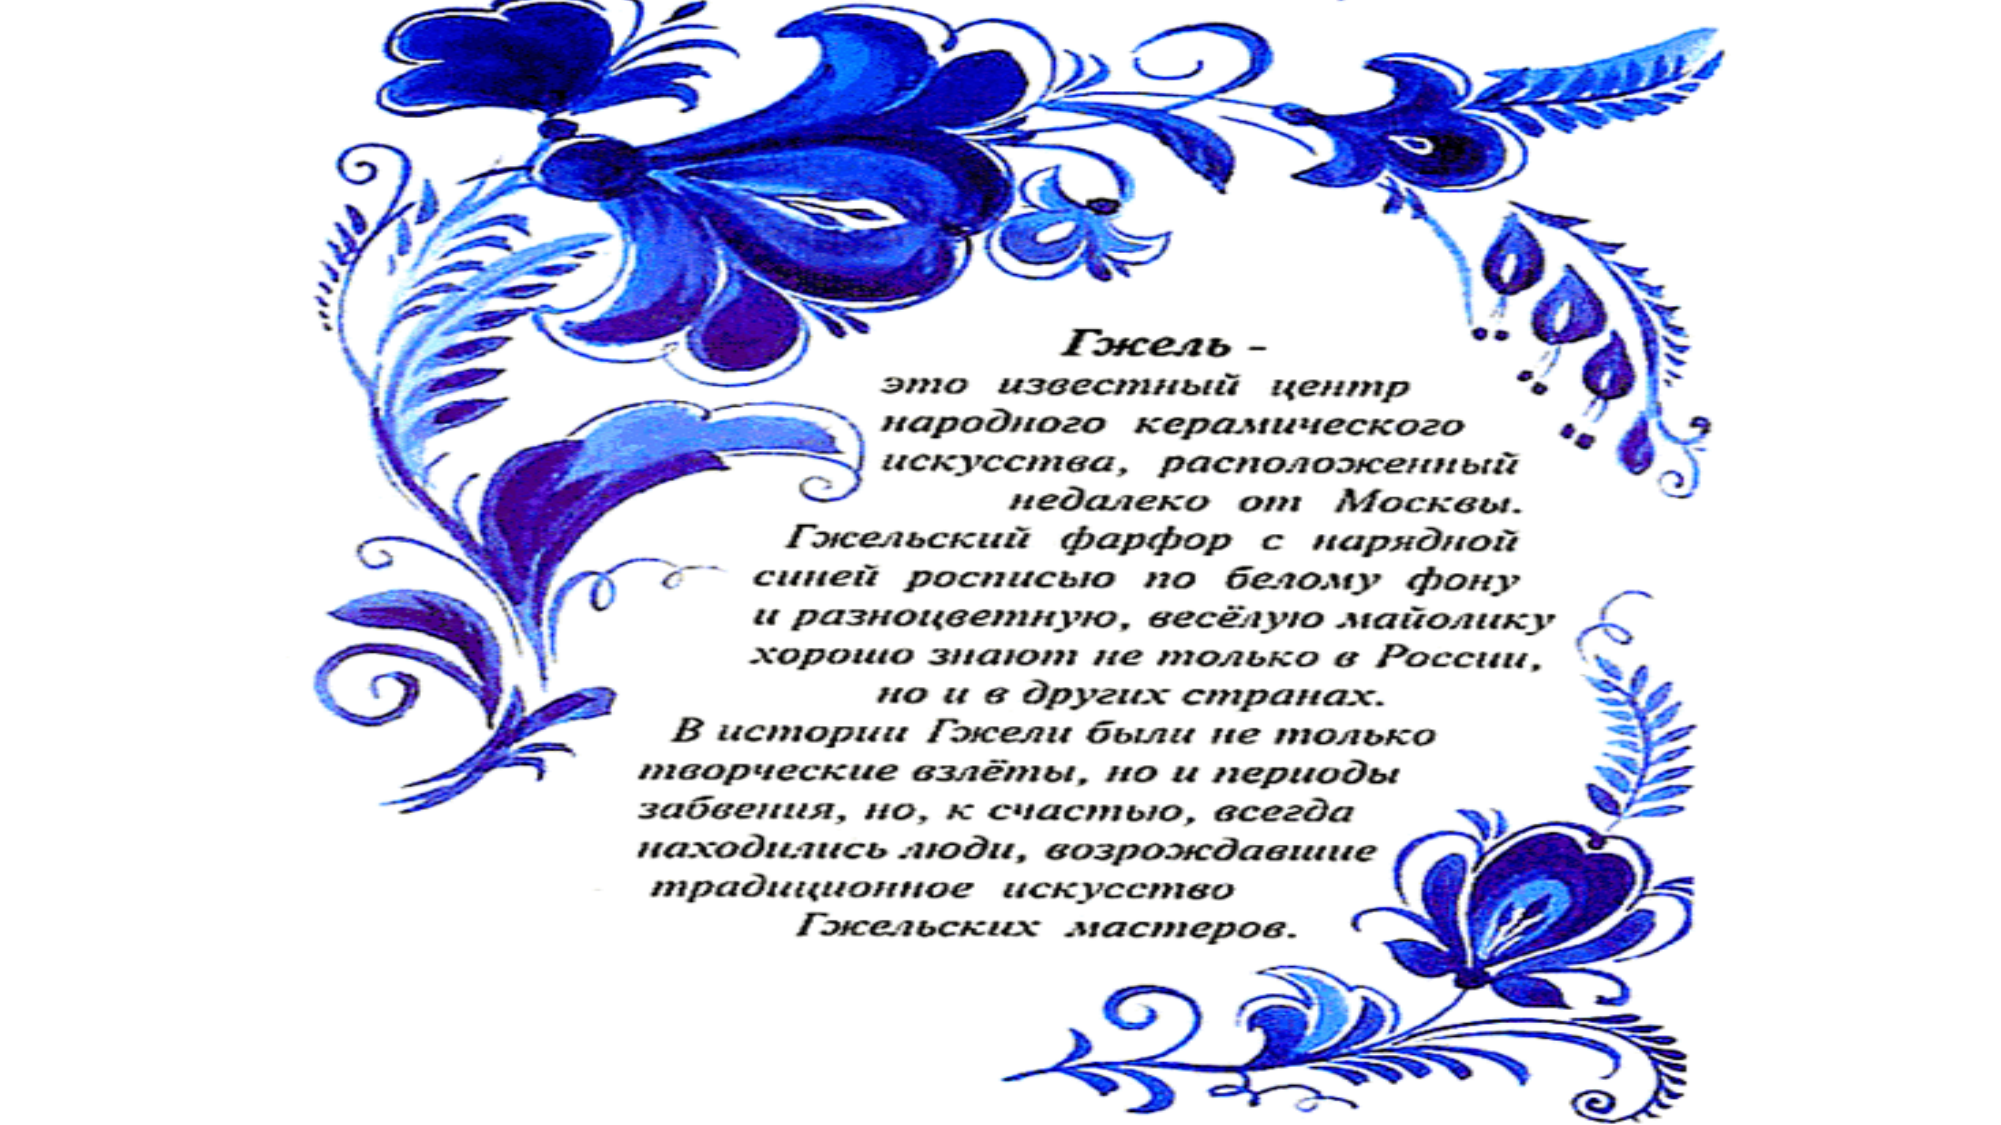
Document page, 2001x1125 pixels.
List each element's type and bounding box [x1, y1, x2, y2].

picture [249, 0, 1751, 1125]
